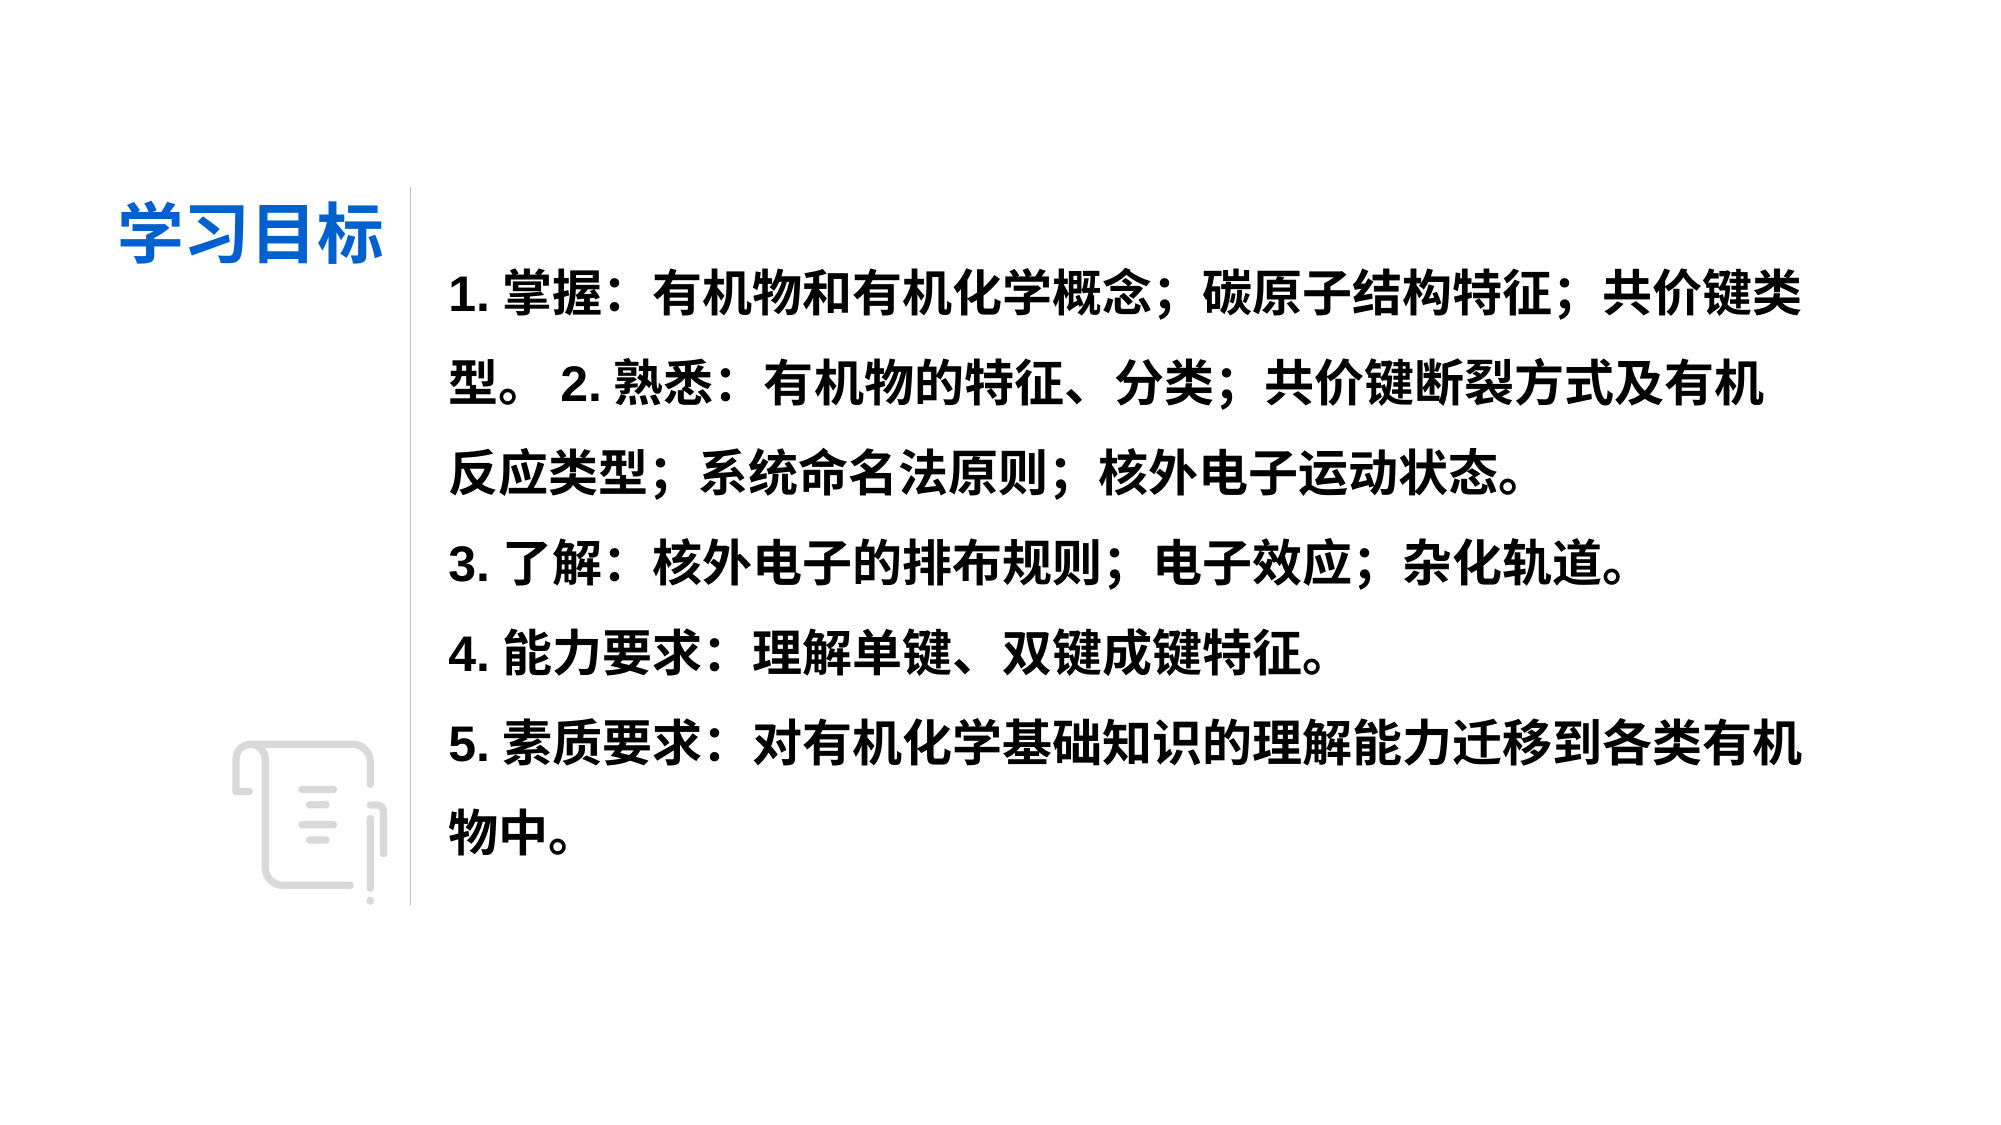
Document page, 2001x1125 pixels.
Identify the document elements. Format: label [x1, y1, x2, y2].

text_box [31, 168, 1827, 950]
